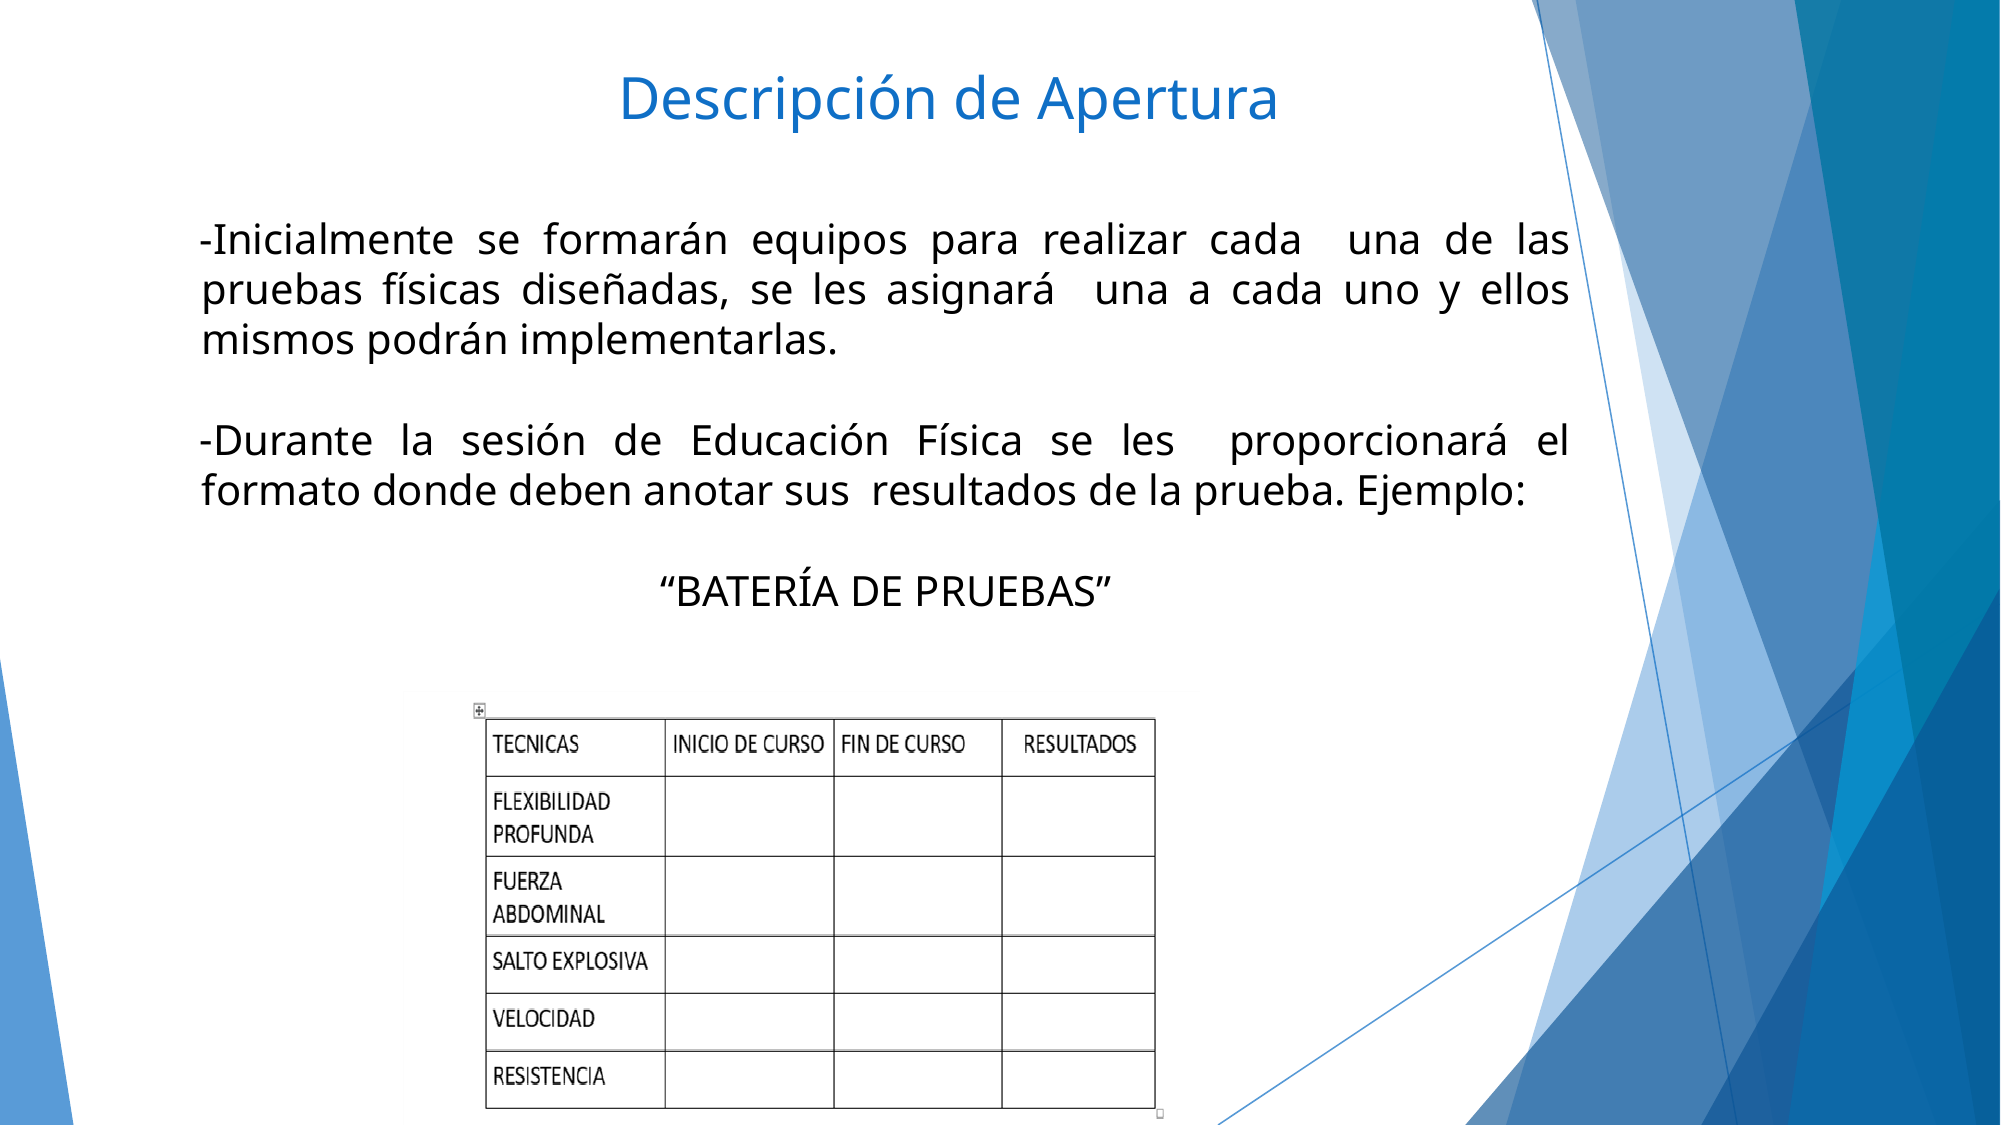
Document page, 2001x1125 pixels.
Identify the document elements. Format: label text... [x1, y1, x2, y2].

text_box Inicialmente se formarán equipos para realizar cada una de las pruebas físicas diseñadas, se les asignará una a cada uno y ellos mismos podrán implementarlas. Durante la sesión de Educación Física se les proporcionará el formato donde deben anotar sus resultados de la prueba. Ejemplo: “BATERÍA DE PRUEBAS” [199, 210, 1573, 615]
picture [402, 691, 1200, 1125]
title Descripción de Apertura [616, 59, 1313, 210]
